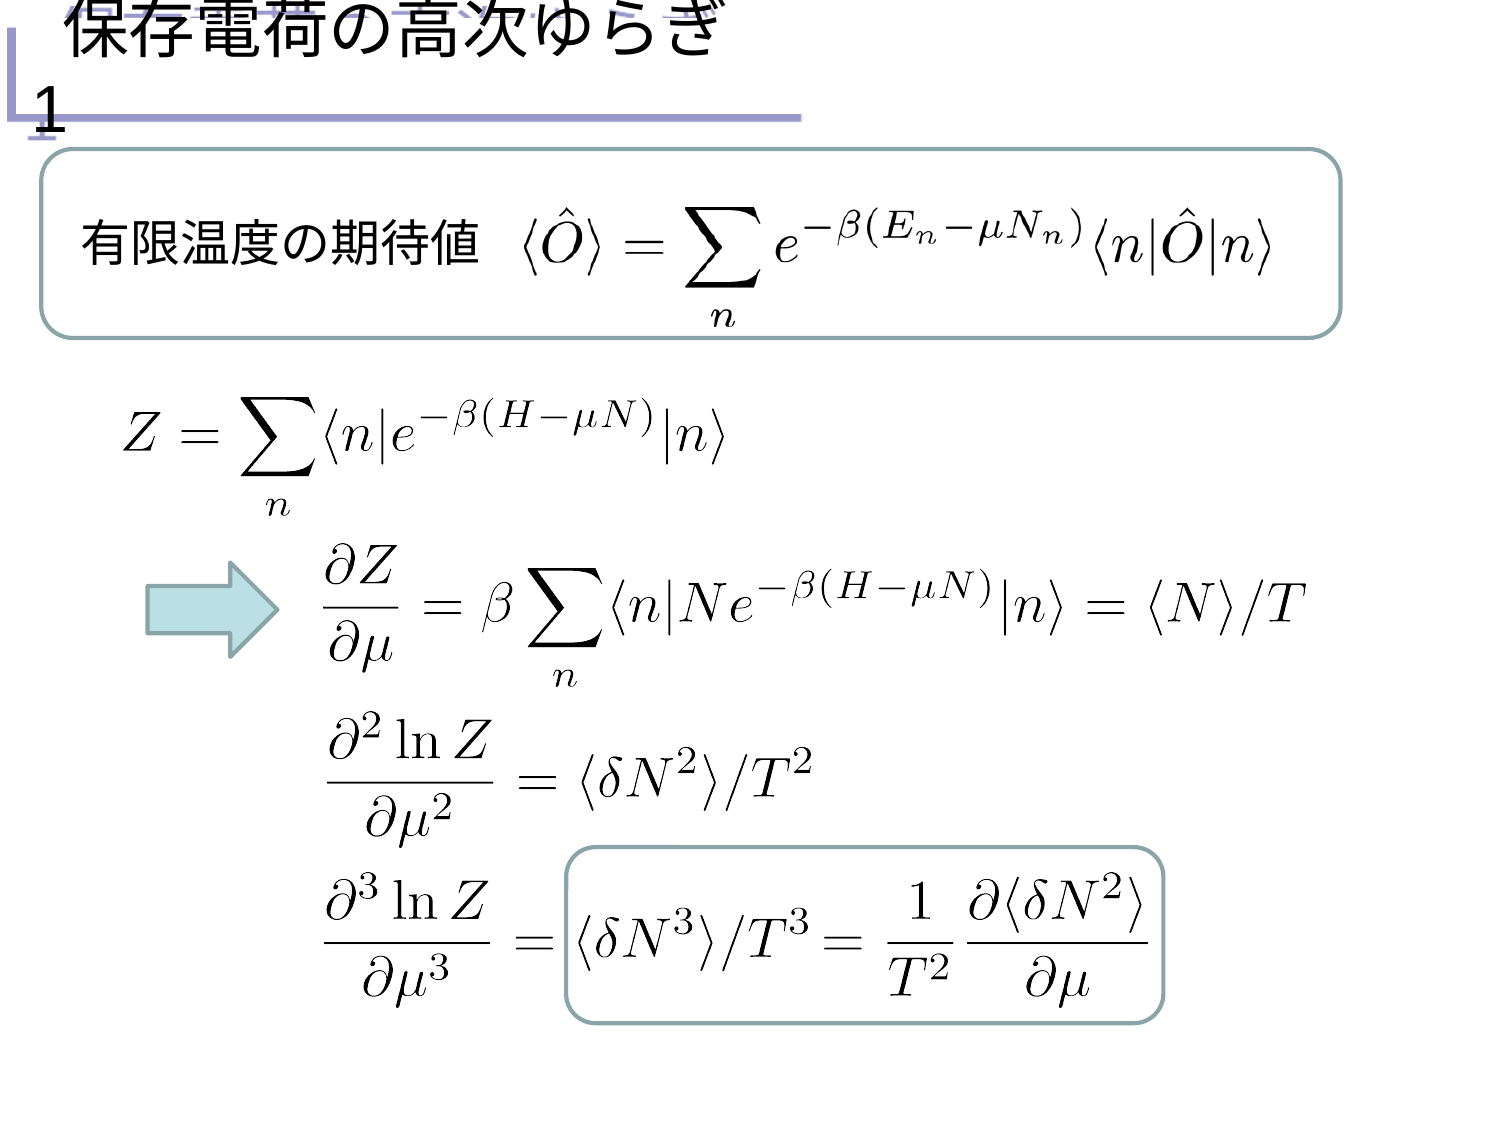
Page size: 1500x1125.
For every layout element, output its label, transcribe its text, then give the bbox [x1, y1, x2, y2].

picture [524, 207, 1270, 327]
text_box [564, 845, 1166, 1026]
text_box [39, 146, 1343, 341]
title 保存電荷の高次ゆらぎ 1 [15, 17, 811, 115]
picture [824, 871, 1148, 1008]
picture [326, 711, 811, 848]
picture [323, 543, 1306, 688]
picture [123, 396, 724, 516]
picture [323, 871, 809, 1008]
text_box [145, 560, 280, 659]
